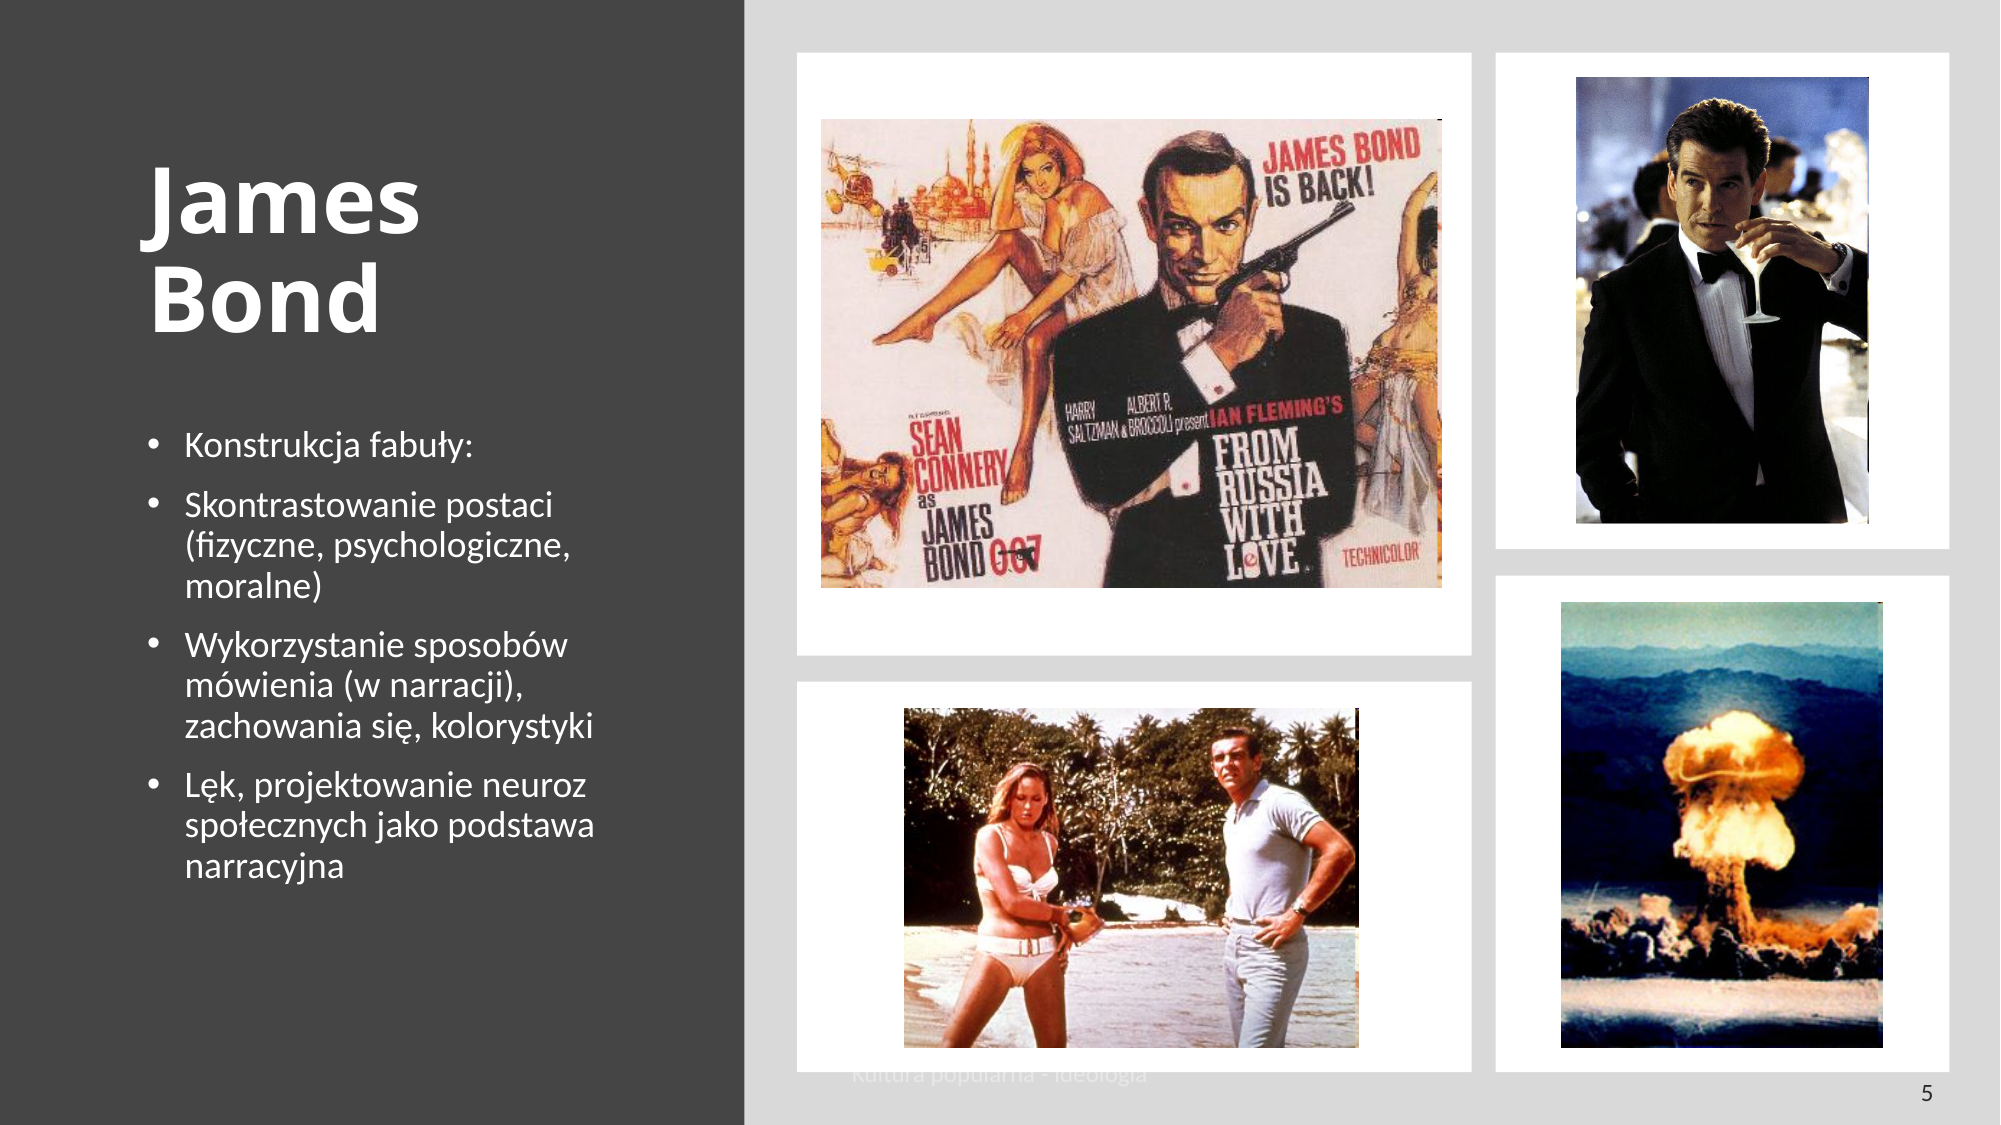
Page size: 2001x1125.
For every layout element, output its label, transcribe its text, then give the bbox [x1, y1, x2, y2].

footer Kultura popularna - ideologia [662, 1042, 1338, 1103]
picture [821, 119, 1442, 588]
picture [1561, 601, 1883, 1048]
title James Bond [131, 118, 688, 389]
text_box [796, 681, 1473, 1073]
text_box [743, 0, 2000, 1125]
slide_number 5 [1734, 1061, 1949, 1122]
text_box [796, 52, 1473, 657]
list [1576, 77, 1869, 524]
list Konstrukcja fabuły: Skontrastowanie postaci (fizyczne, psychologiczne, moralne) Wykorzystanie sposobów mówienia (w narracji), zachowania się, kolorystyki Lęk, projektowanie neuroz społecznych jako podstawa narracyjna [131, 418, 688, 1014]
text_box [1495, 52, 1950, 550]
picture [904, 708, 1359, 1048]
text_box [1495, 575, 1950, 1073]
